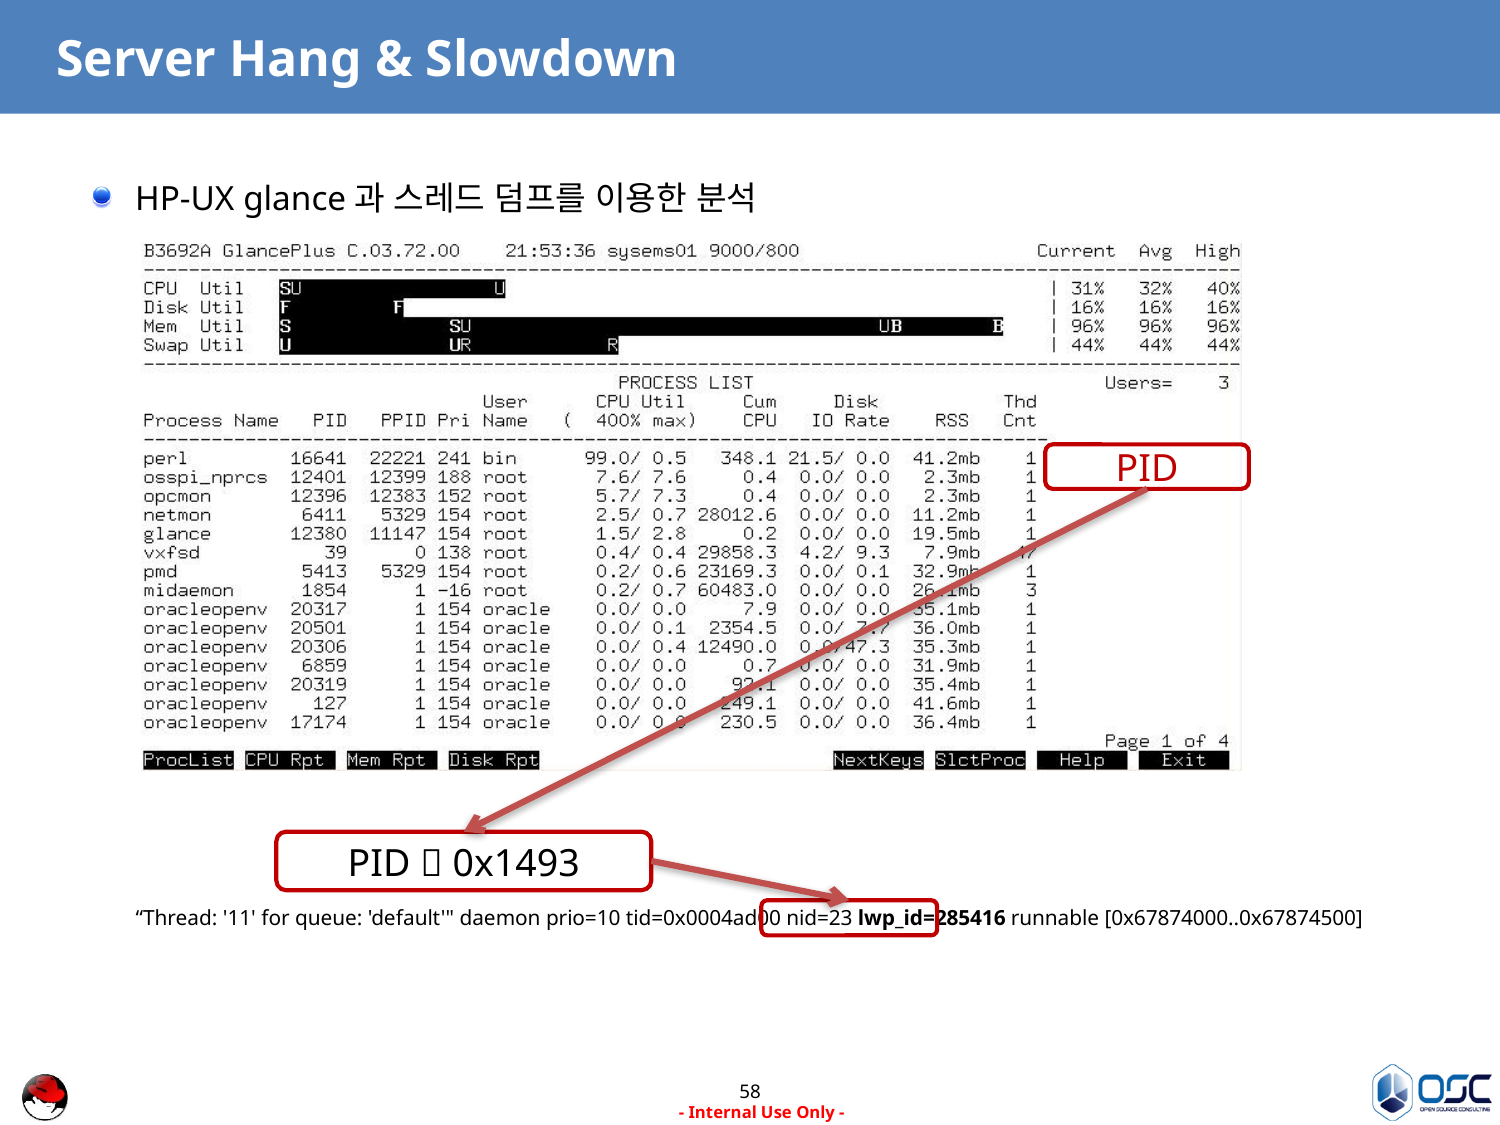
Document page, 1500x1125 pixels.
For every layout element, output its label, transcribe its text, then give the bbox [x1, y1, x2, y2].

text_box HP-UX glance과 스레드 덤프를 이용한 분석 [76, 161, 1365, 224]
picture [141, 243, 1242, 771]
text_box PID [1246, 443, 1251, 490]
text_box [651, 860, 850, 901]
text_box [463, 488, 1148, 832]
picture [91, 185, 112, 209]
picture [21, 1073, 68, 1121]
picture [1371, 1063, 1492, 1121]
title Server Hang & Slowdown [40, 0, 1449, 114]
text_box “Thread: '11' for queue: 'default'" daemon prio=10 tid=0x0004ad00 nid=23 lwp_id=285416 runnable [0x67874000..0x67874500] [135, 879, 1424, 988]
text_box [759, 898, 940, 938]
text_box PID  0x1493 [274, 829, 654, 893]
